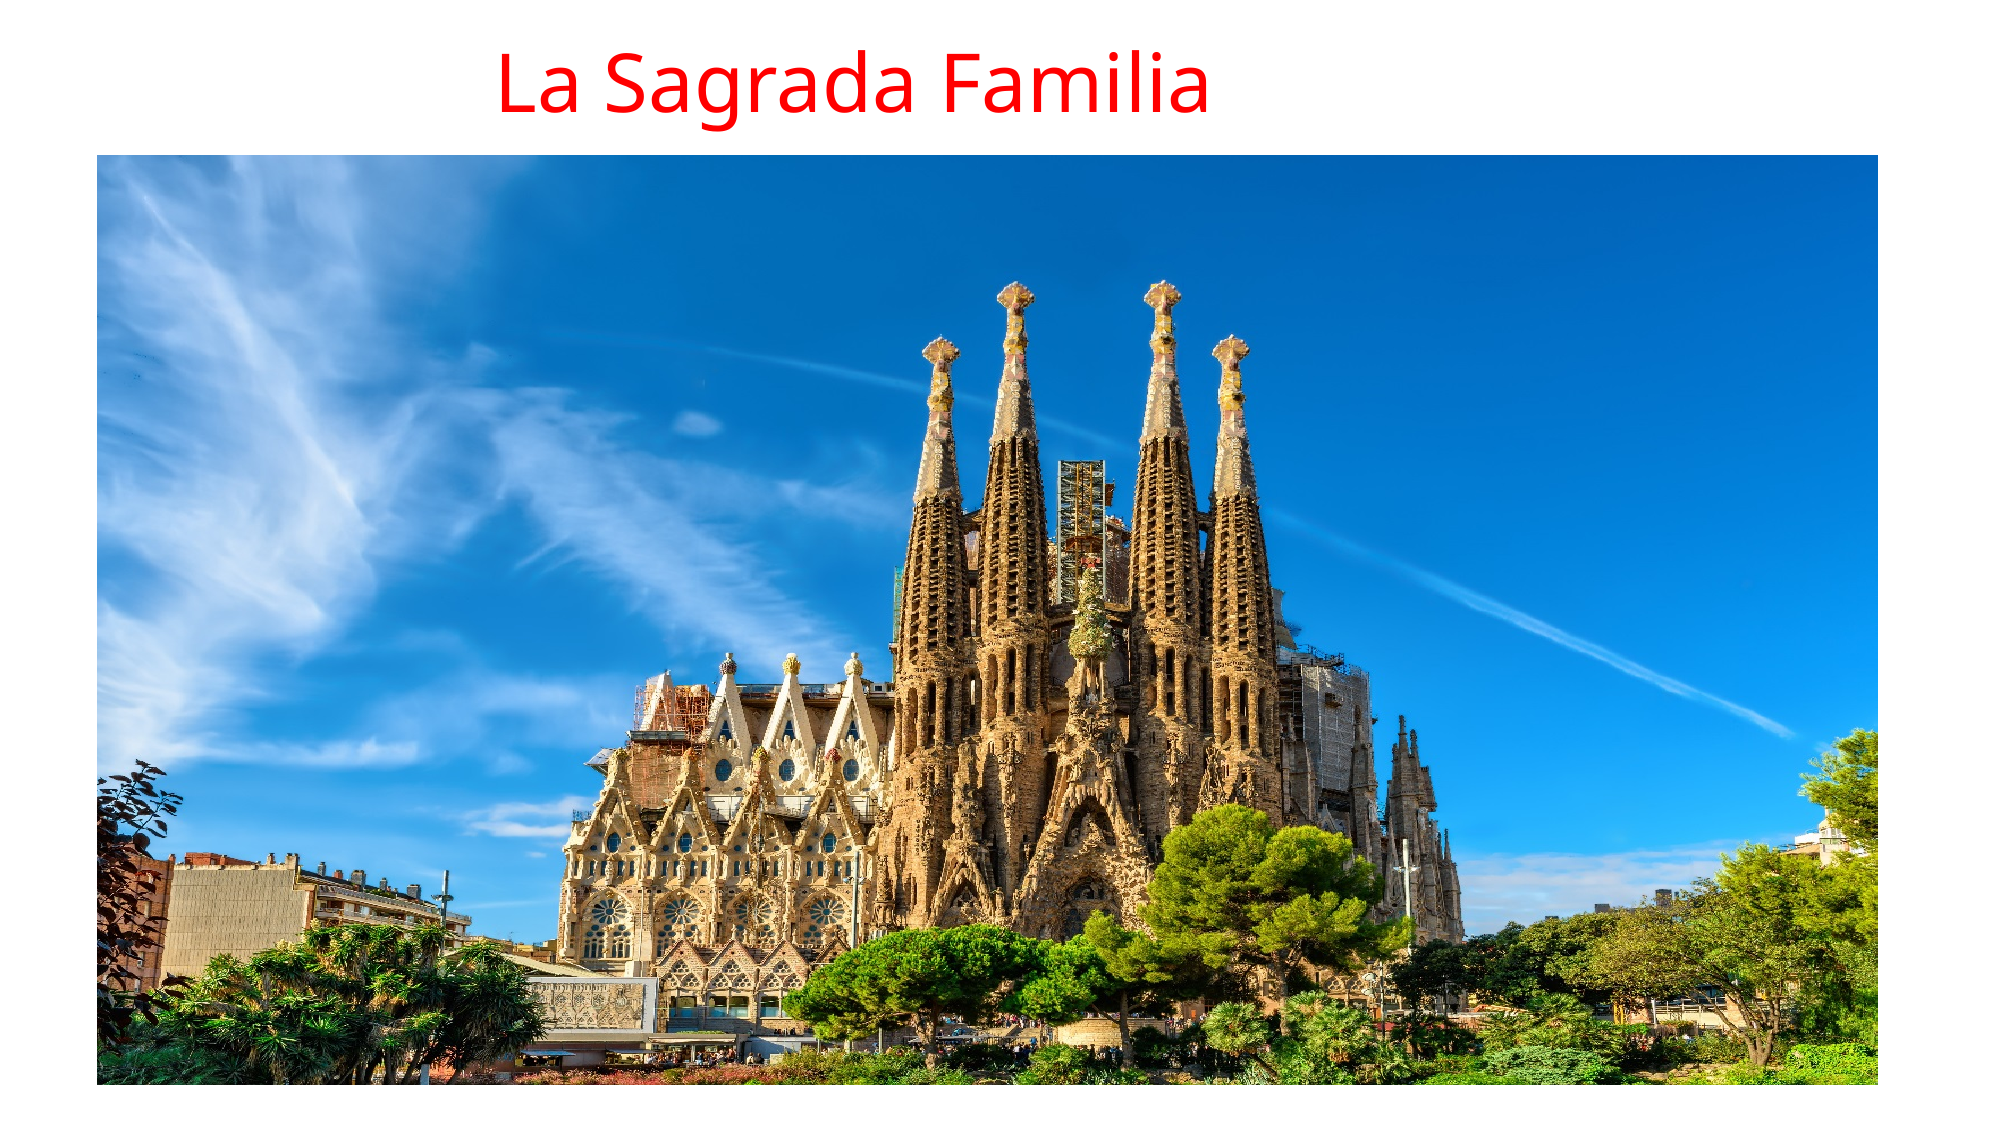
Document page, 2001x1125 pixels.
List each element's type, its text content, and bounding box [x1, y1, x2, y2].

title La Sagrada Familia [479, 34, 1863, 138]
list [97, 155, 1878, 1085]
